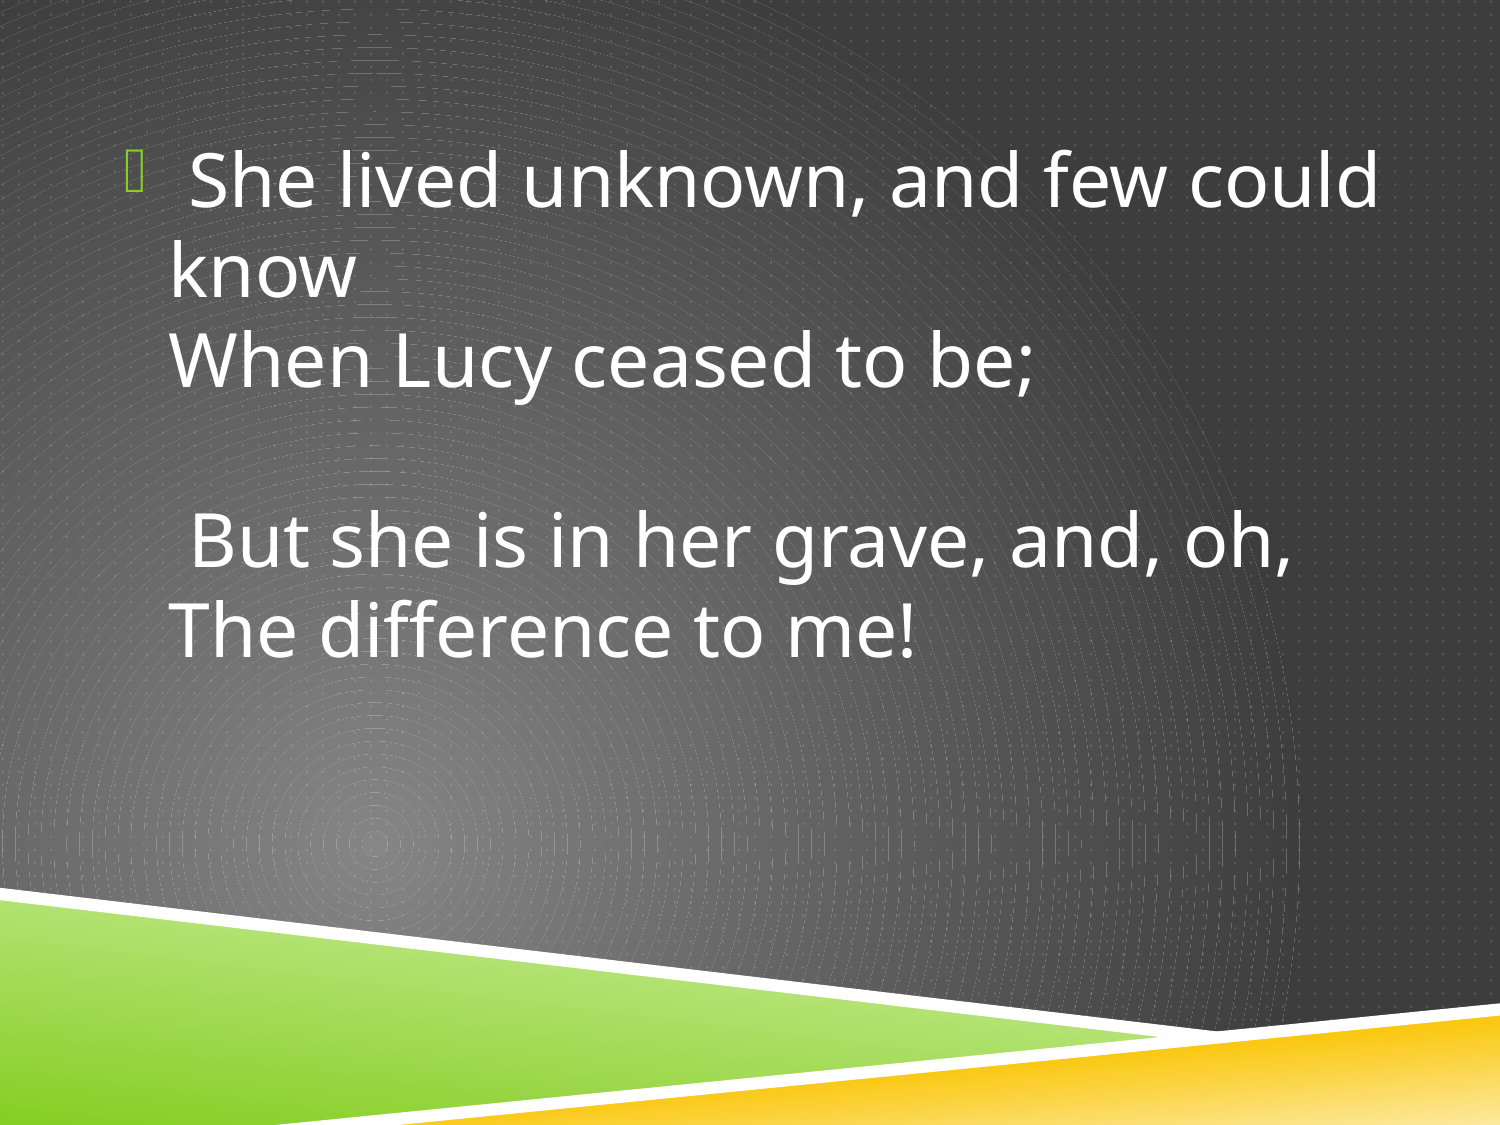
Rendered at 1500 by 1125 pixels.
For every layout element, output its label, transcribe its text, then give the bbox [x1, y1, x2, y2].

list She lived unknown, and few could know When Lucy ceased to be; But she is in her grave, and, oh, The difference to me! [112, 125, 1463, 938]
